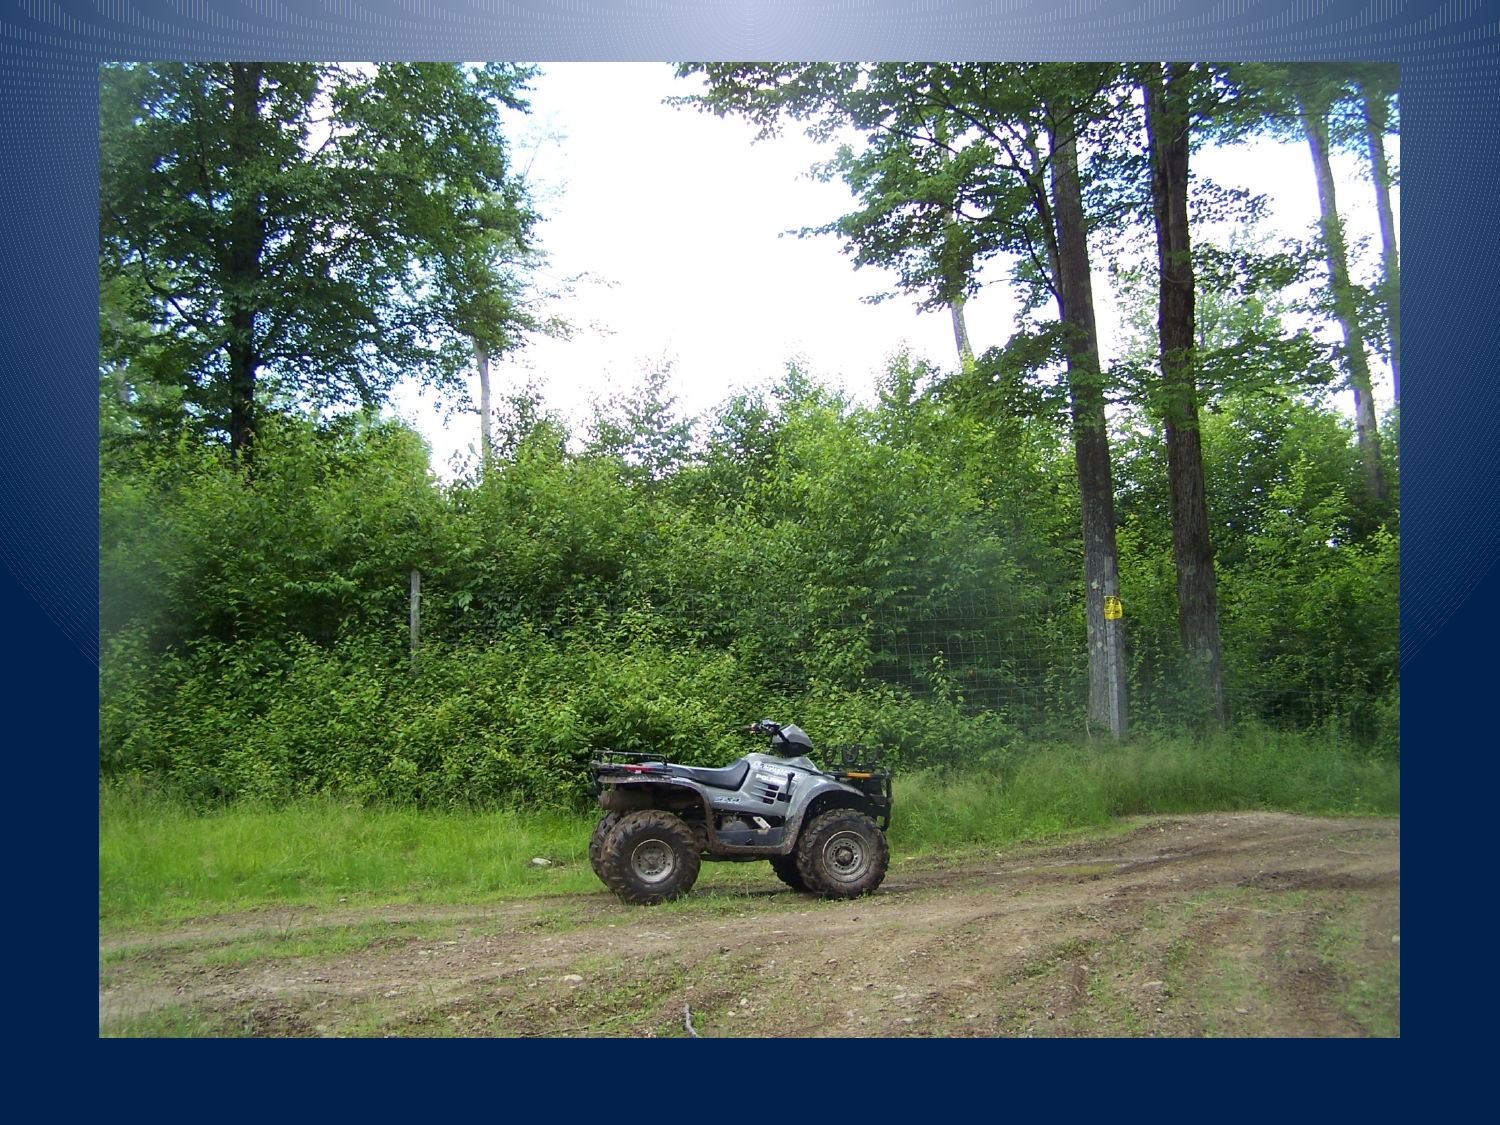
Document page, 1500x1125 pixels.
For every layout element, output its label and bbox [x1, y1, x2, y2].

picture [99, 62, 1401, 1038]
